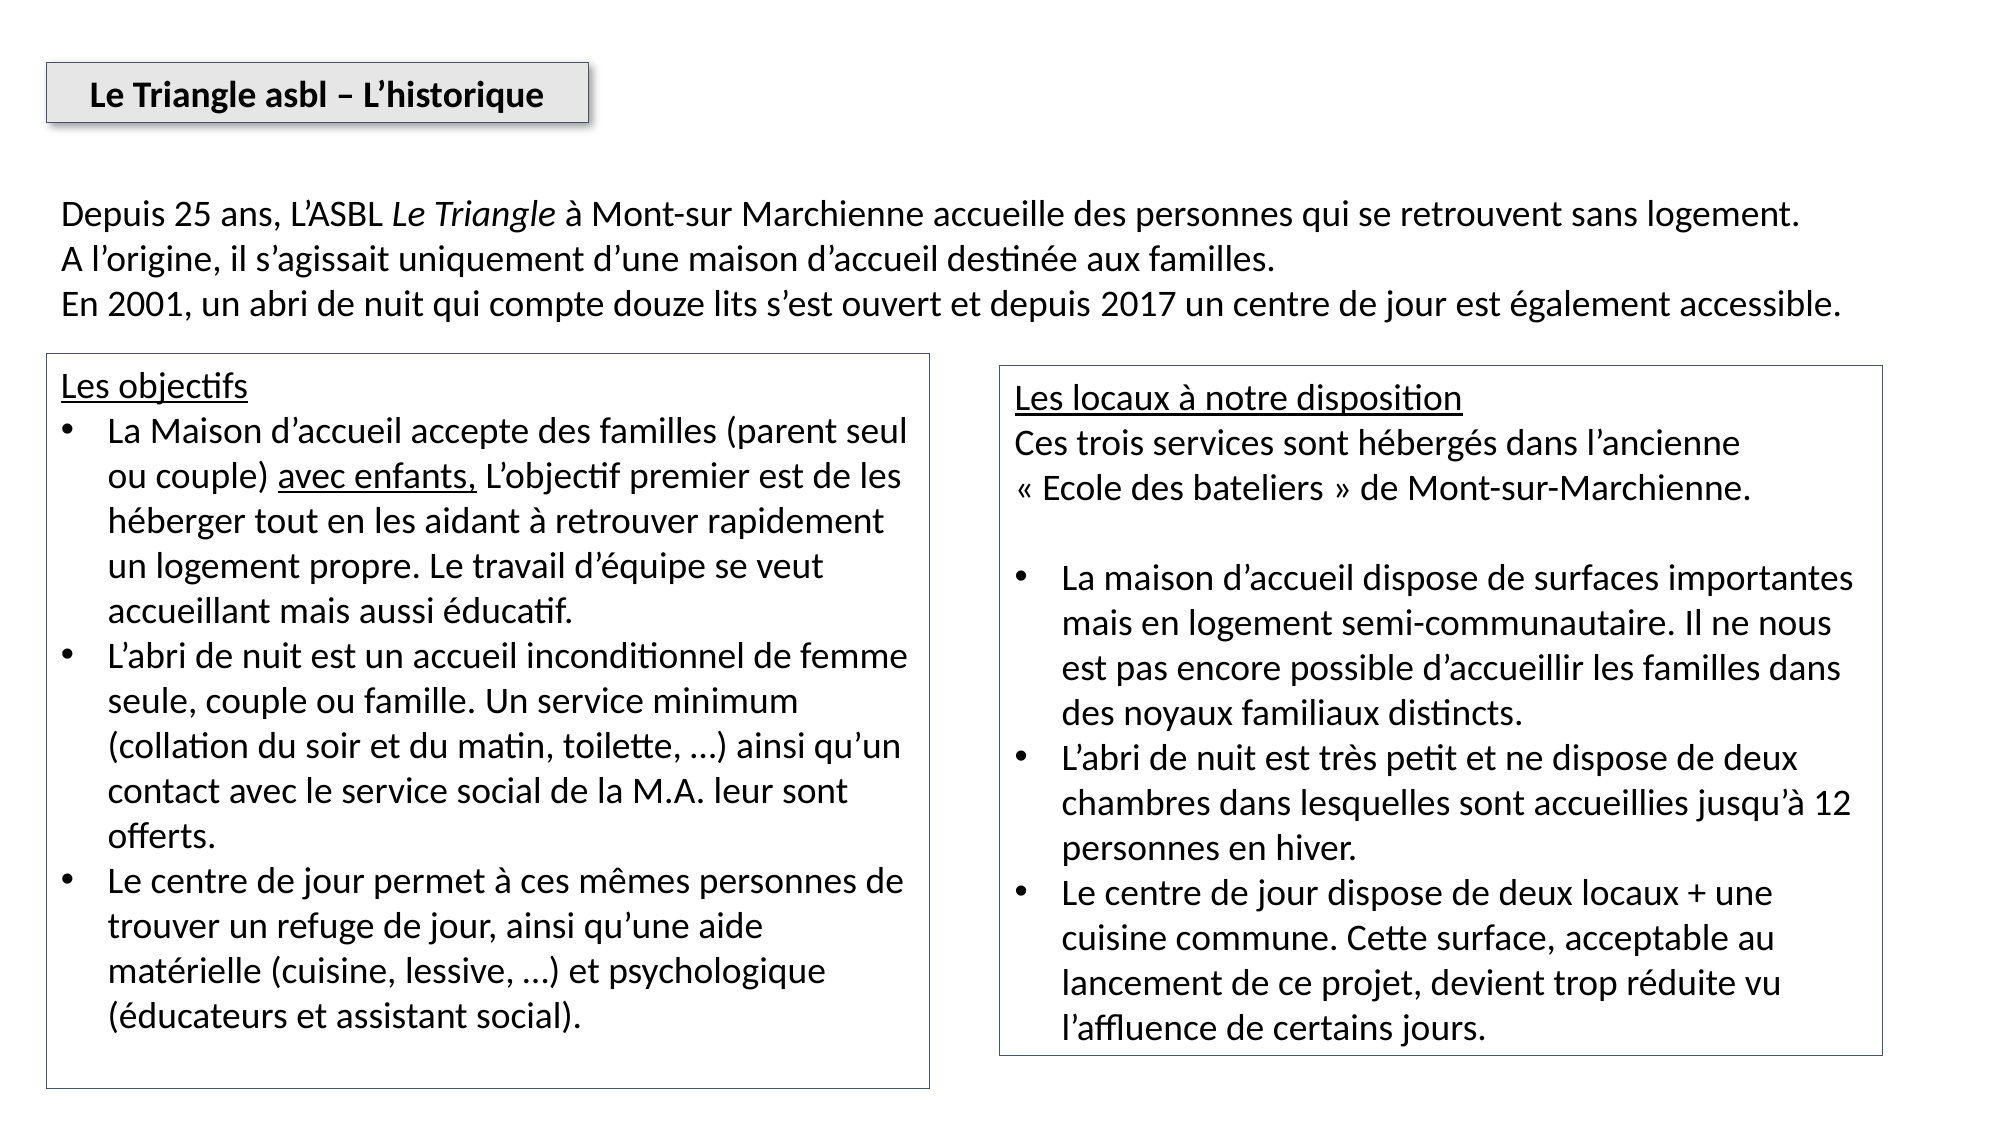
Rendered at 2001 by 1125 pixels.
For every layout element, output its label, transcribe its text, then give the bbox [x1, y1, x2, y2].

text_box Le Triangle asbl – L’historique [46, 62, 589, 123]
text_box Les objectifs La Maison d’accueil accepte des familles (parent seul ou couple) avec enfants, L’objectif premier est de les héberger tout en les aidant à retrouver rapidement un logement propre. Le travail d’équipe se veut accueillant mais aussi éducatif. L’abri de nuit est un accueil inconditionnel de femme seule, couple ou famille. Un service minimum (collation du soir et du matin, toilette, …) ainsi qu’un contact avec le service social de la M.A. leur sont offerts. Le centre de jour permet à ces mêmes personnes de trouver un refuge de jour, ainsi qu’une aide matérielle (cuisine, lessive, …) et psychologique (éducateurs et assistant social). [46, 353, 930, 1089]
text_box Depuis 25 ans, L’ASBL Le Triangle à Mont-sur Marchienne accueille des personnes qui se retrouvent sans logement. A l’origine, il s’agissait uniquement d’une maison d’accueil destinée aux familles. En 2001, un abri de nuit qui compte douze lits s’est ouvert et depuis 2017 un centre de jour est également accessible. [46, 181, 1883, 332]
text_box Les locaux à notre disposition Ces trois services sont hébergés dans l’ancienne « Ecole des bateliers » de Mont-sur-Marchienne. La maison d’accueil dispose de surfaces importantes mais en logement semi-communautaire. Il ne nous est pas encore possible d’accueillir les familles dans des noyaux familiaux distincts. L’abri de nuit est très petit et ne dispose de deux chambres dans lesquelles sont accueillies jusqu’à 12 personnes en hiver. Le centre de jour dispose de deux locaux + une cuisine commune. Cette surface, acceptable au lancement de ce projet, devient trop réduite vu l’affluence de certains jours. [999, 365, 1883, 1056]
